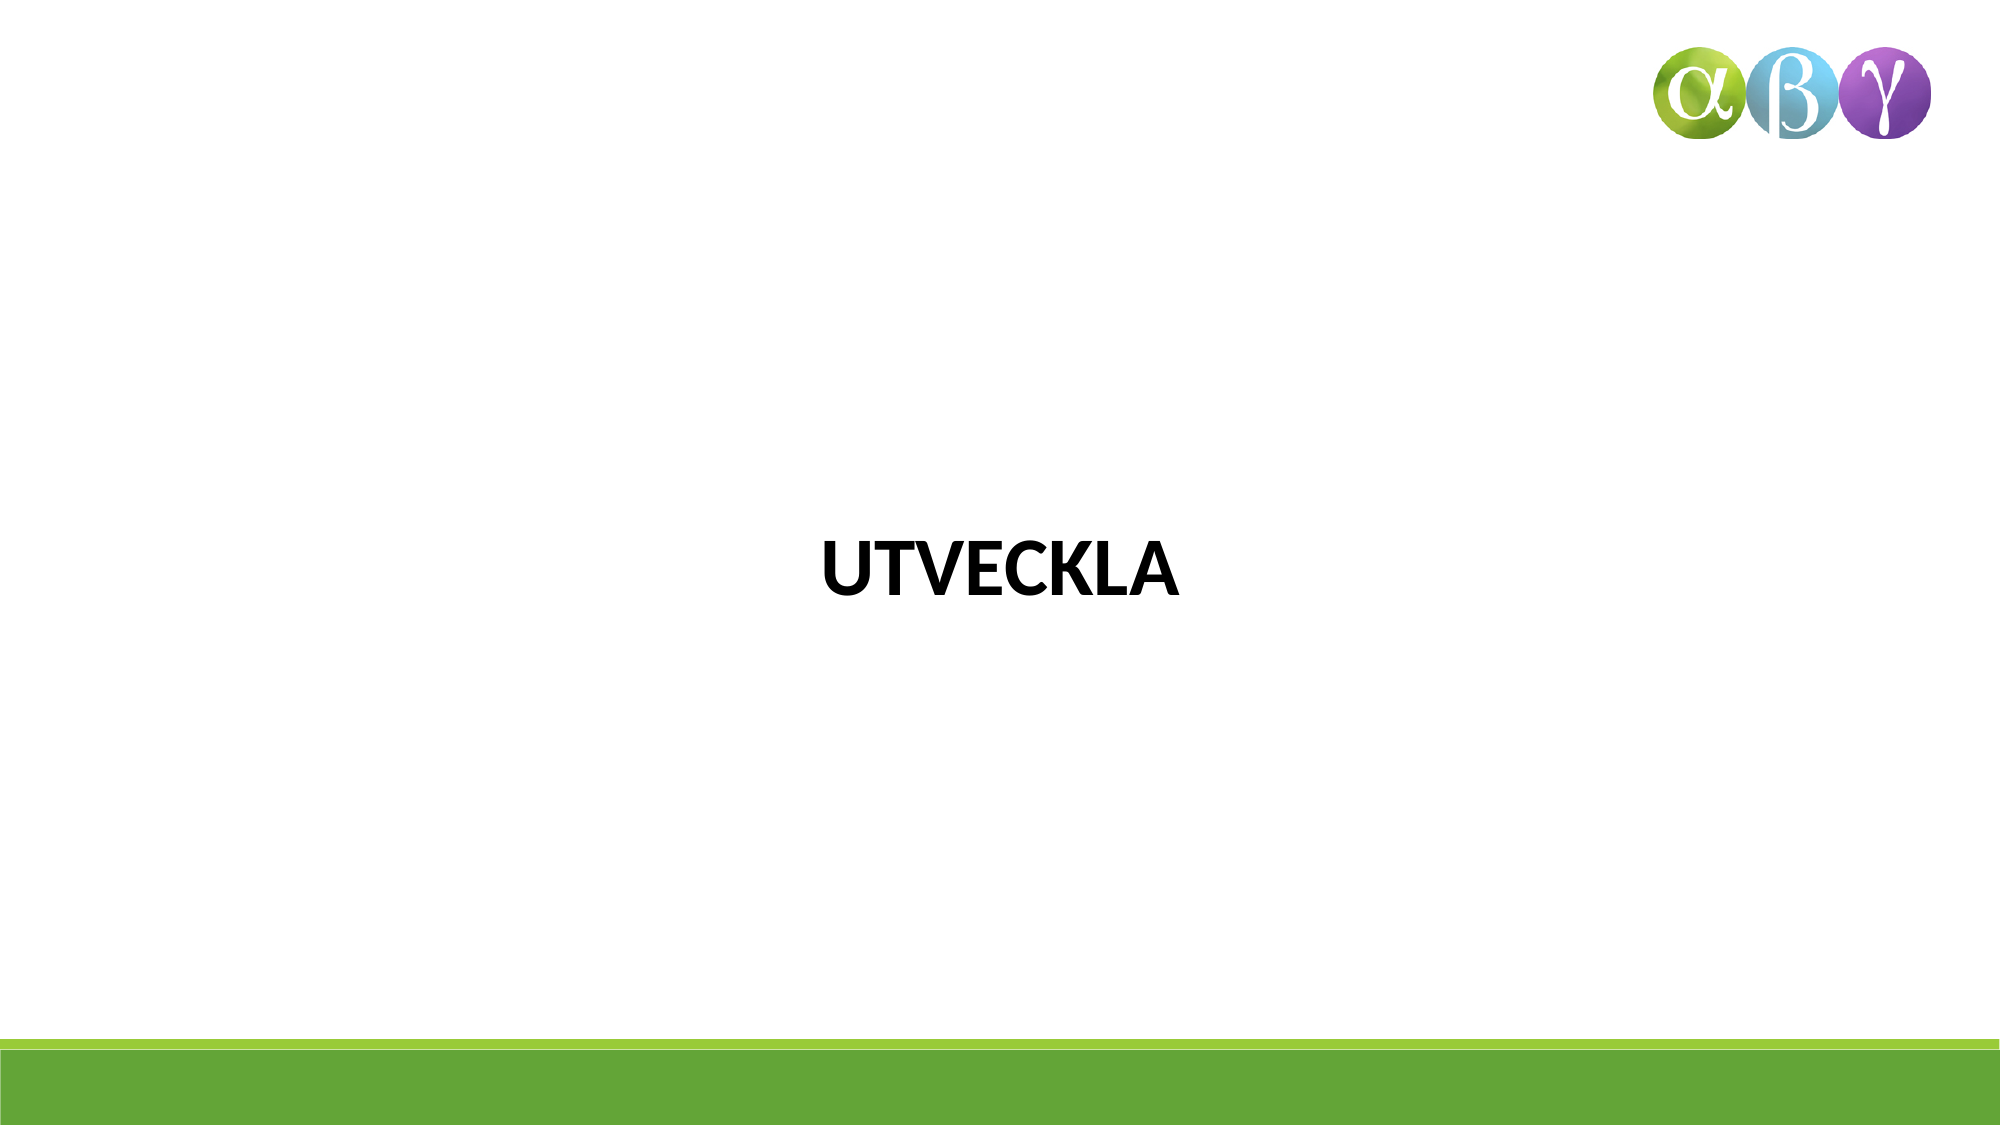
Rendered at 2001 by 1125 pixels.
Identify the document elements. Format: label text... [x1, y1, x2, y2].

picture [1652, 46, 1932, 140]
text_box UTVECKLA [794, 504, 1206, 620]
